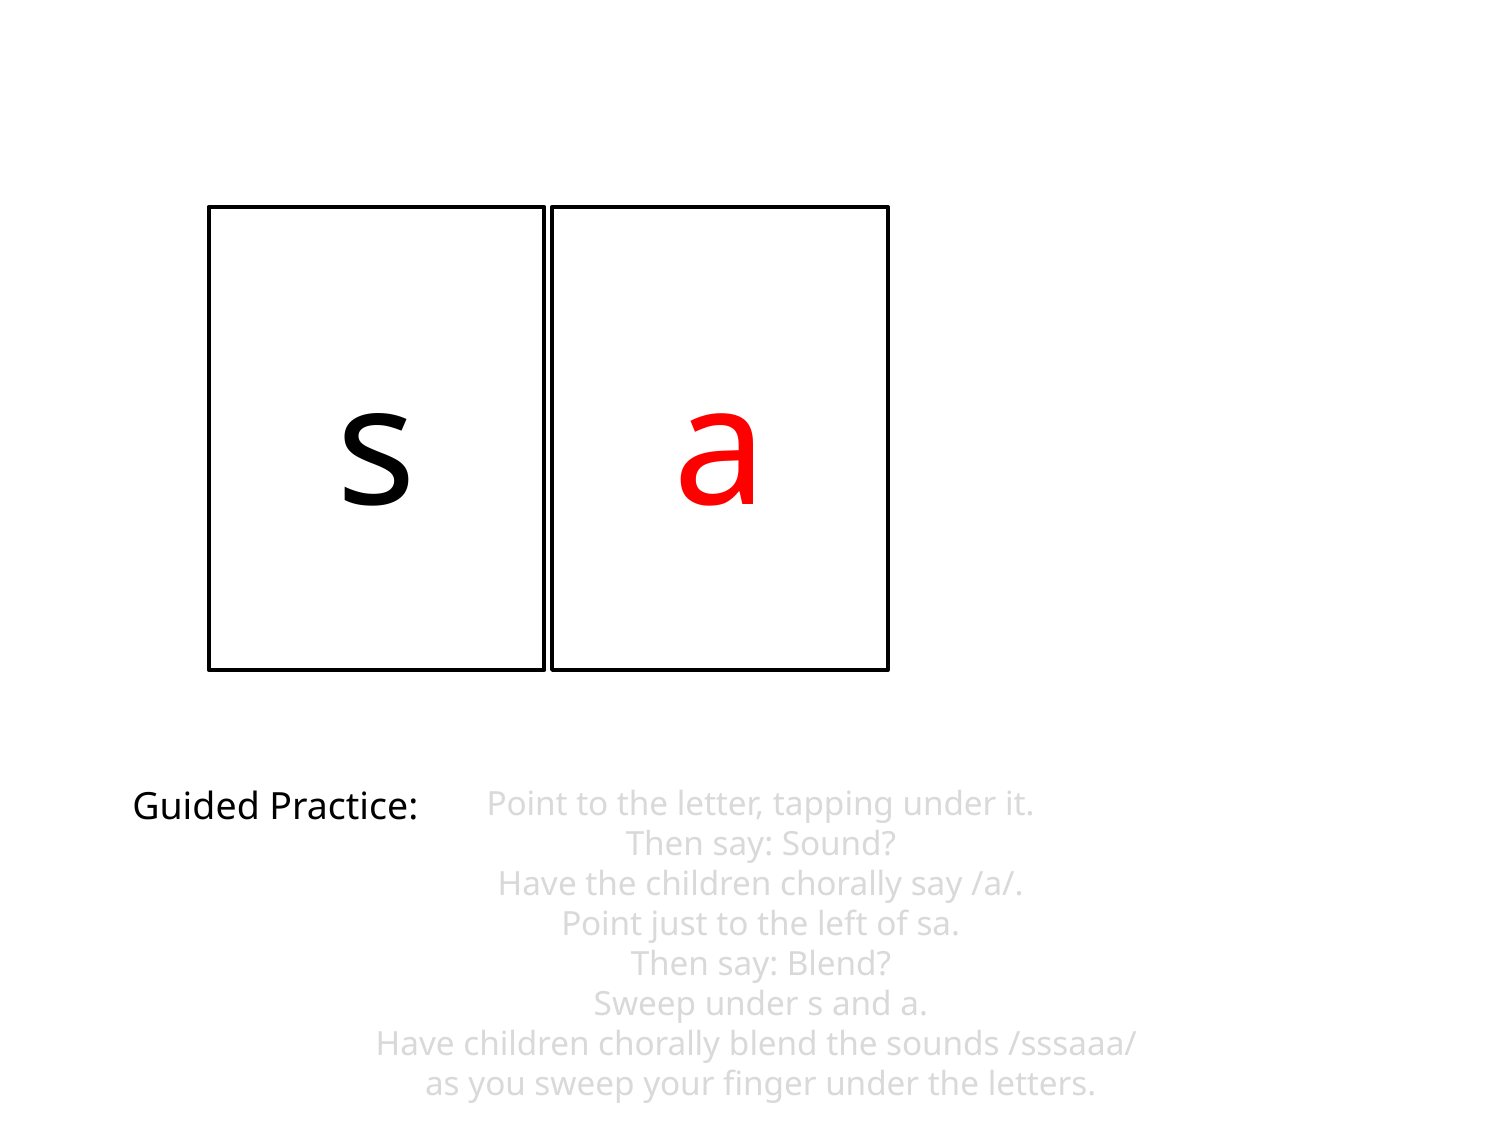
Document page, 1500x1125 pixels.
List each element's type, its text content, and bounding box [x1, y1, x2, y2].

text_box s [207, 205, 546, 672]
text_box Guided Practice: [117, 775, 472, 835]
text_box Point to the letter, tapping under it. Then say: Sound? Have the children chorally say /a/. Point just to the left of sa. Then say: Blend? Sweep under s and a. Have children chorally blend the sounds /sssaaa/ as you sweep your finger under the letters. [22, 775, 1500, 1110]
text_box a [550, 205, 890, 672]
